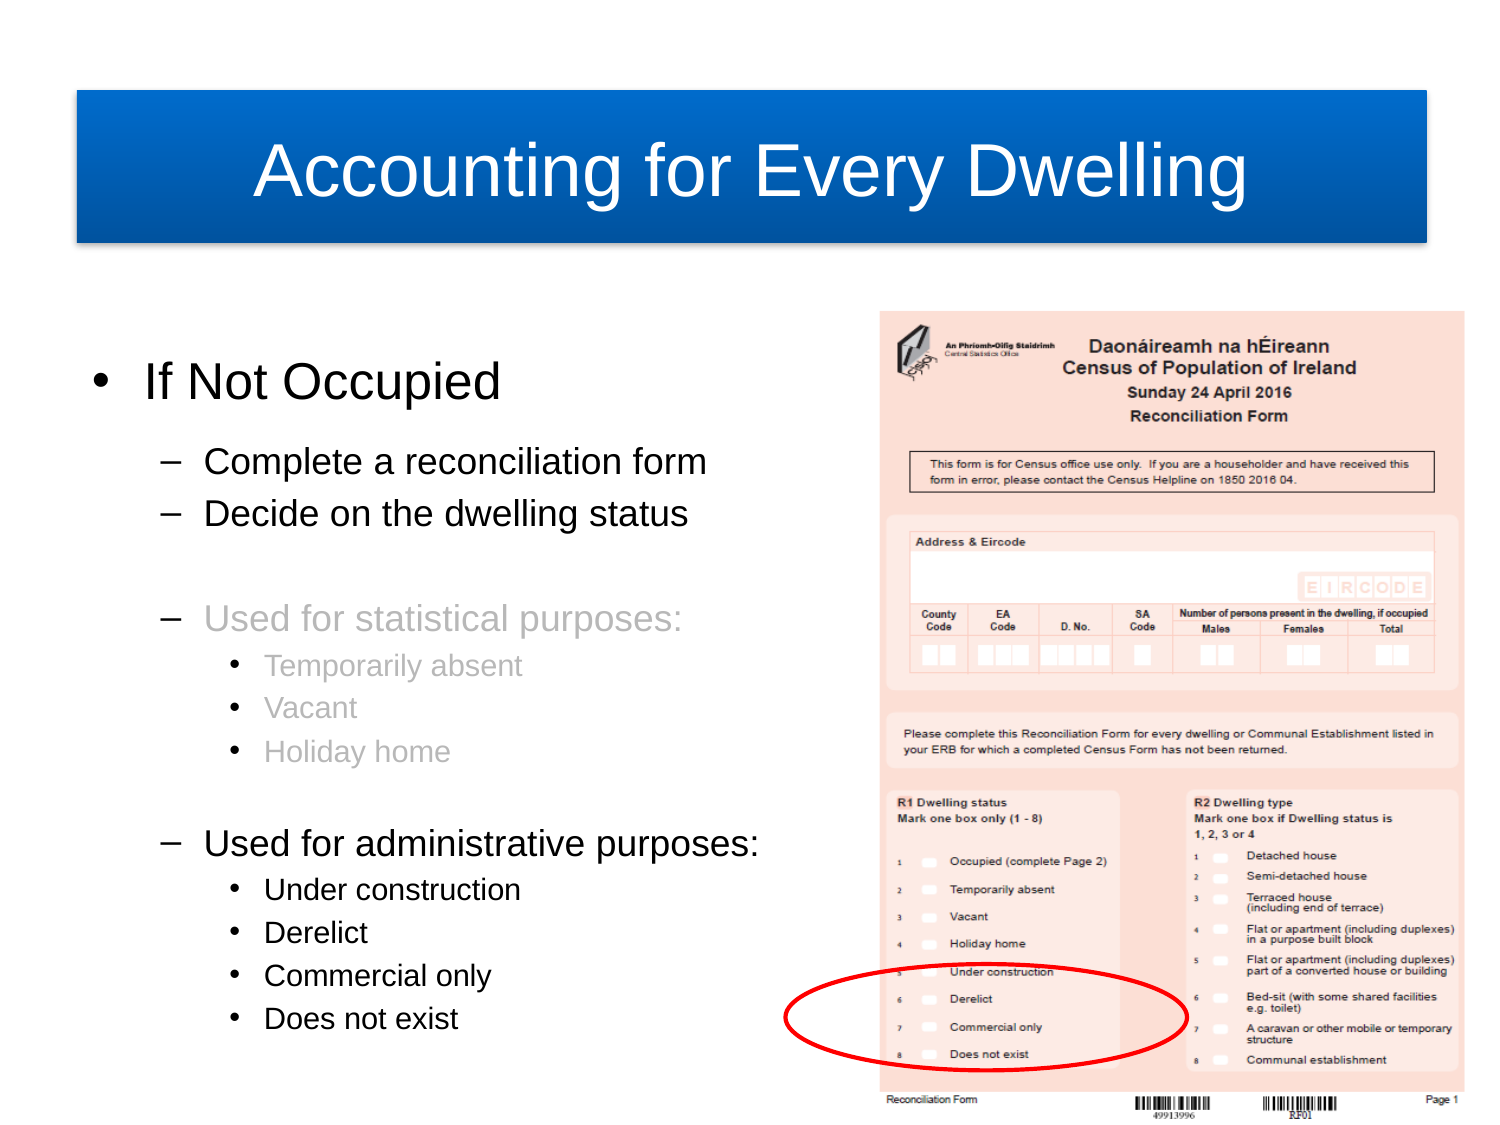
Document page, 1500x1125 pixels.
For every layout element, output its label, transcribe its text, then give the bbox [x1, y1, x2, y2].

picture [867, 302, 1480, 1120]
text_box [783, 973, 862, 1062]
text_box If Not Occupied Complete a reconciliation form Decide on the dwelling status Used for statistical purposes: Temporarily absent Vacant Holiday home Used for administrative purposes: Under construction Derelict Commercial only Does not exist [76, 314, 862, 1047]
text_box Accounting for Every Dwelling [76, 90, 1427, 243]
